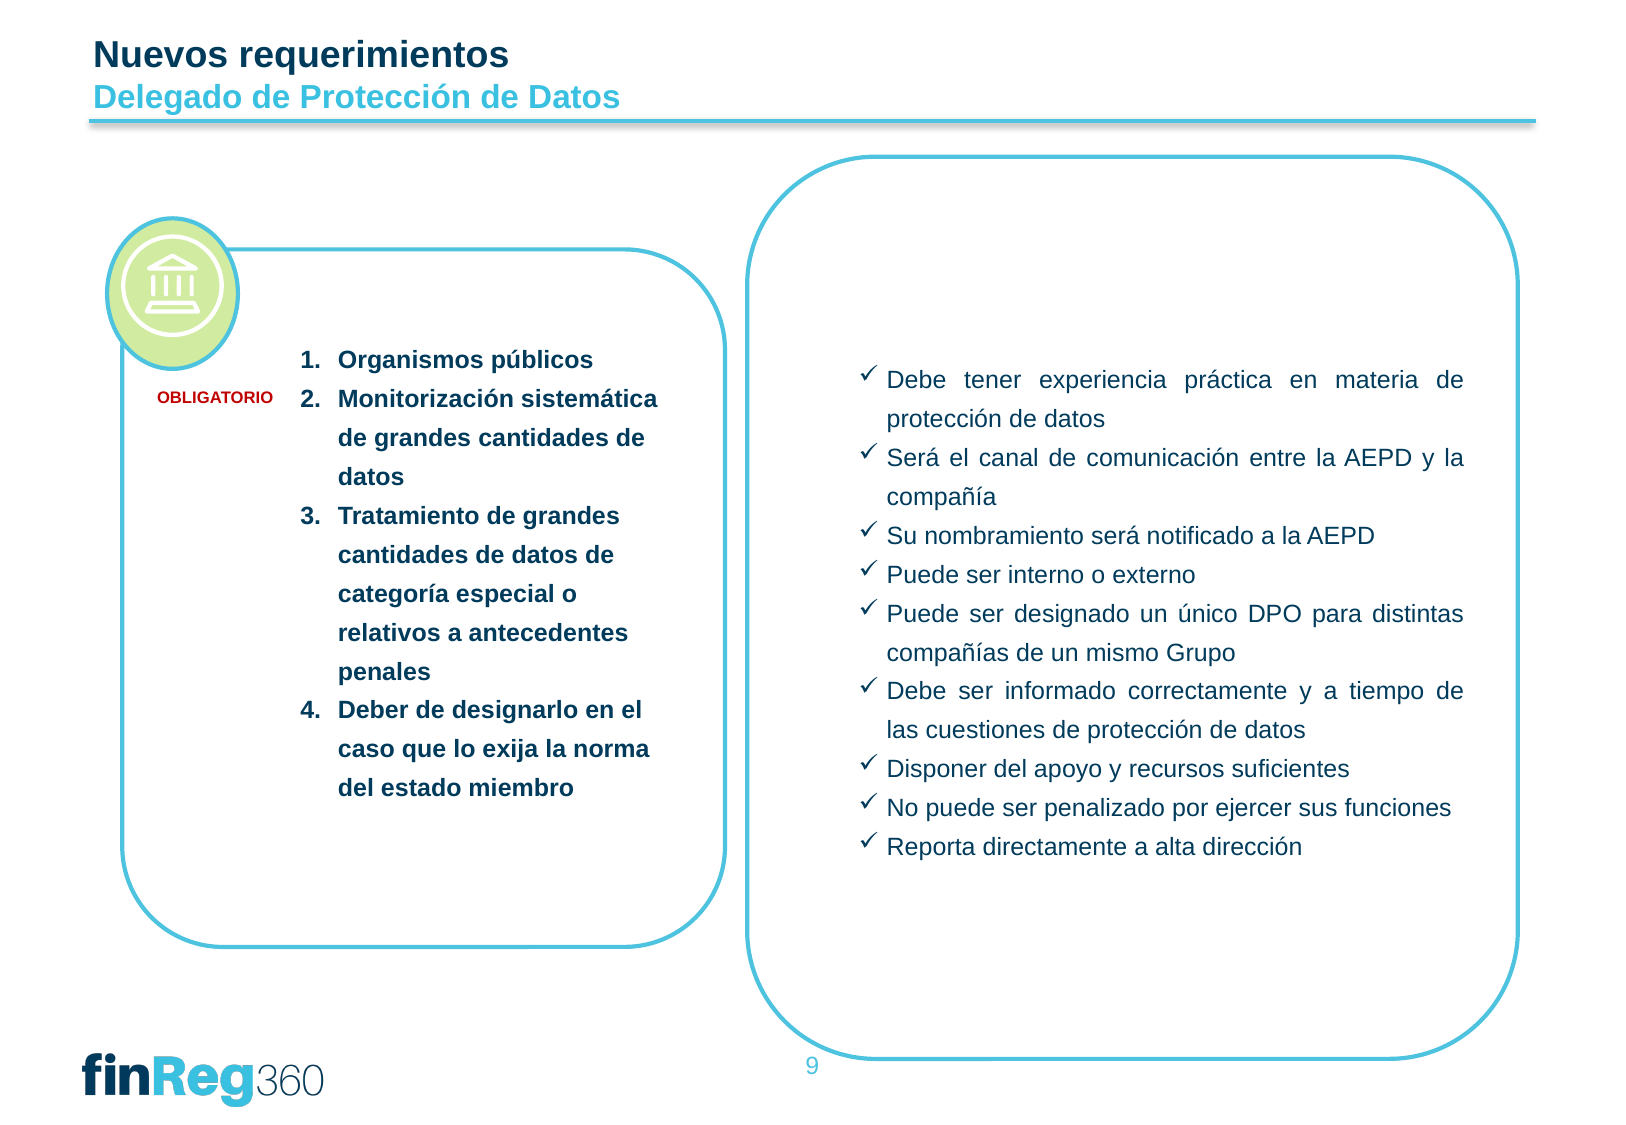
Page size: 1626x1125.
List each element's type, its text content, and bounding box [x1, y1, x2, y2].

text_box Debe tener experiencia práctica en materia de protección de datos Será el canal de comunicación entre la AEPD y la compañía Su nombramiento será notificado a la AEPD Puede ser interno o externo Puede ser designado un único DPO para distintas compañías de un mismo Grupo Debe ser informado correctamente y a tiempo de las cuestiones de protección de datos Disponer del apoyo y recursos suficientes No puede ser penalizado por ejercer sus funciones Reporta directamente a alta dirección [747, 156, 1518, 1059]
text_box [120, 234, 225, 338]
text_box Nuevos requerimientos Delegado de Protección de Datos [78, 36, 1555, 123]
slide_number 9 [622, 1042, 1003, 1103]
picture [68, 1042, 337, 1118]
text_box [106, 218, 726, 948]
